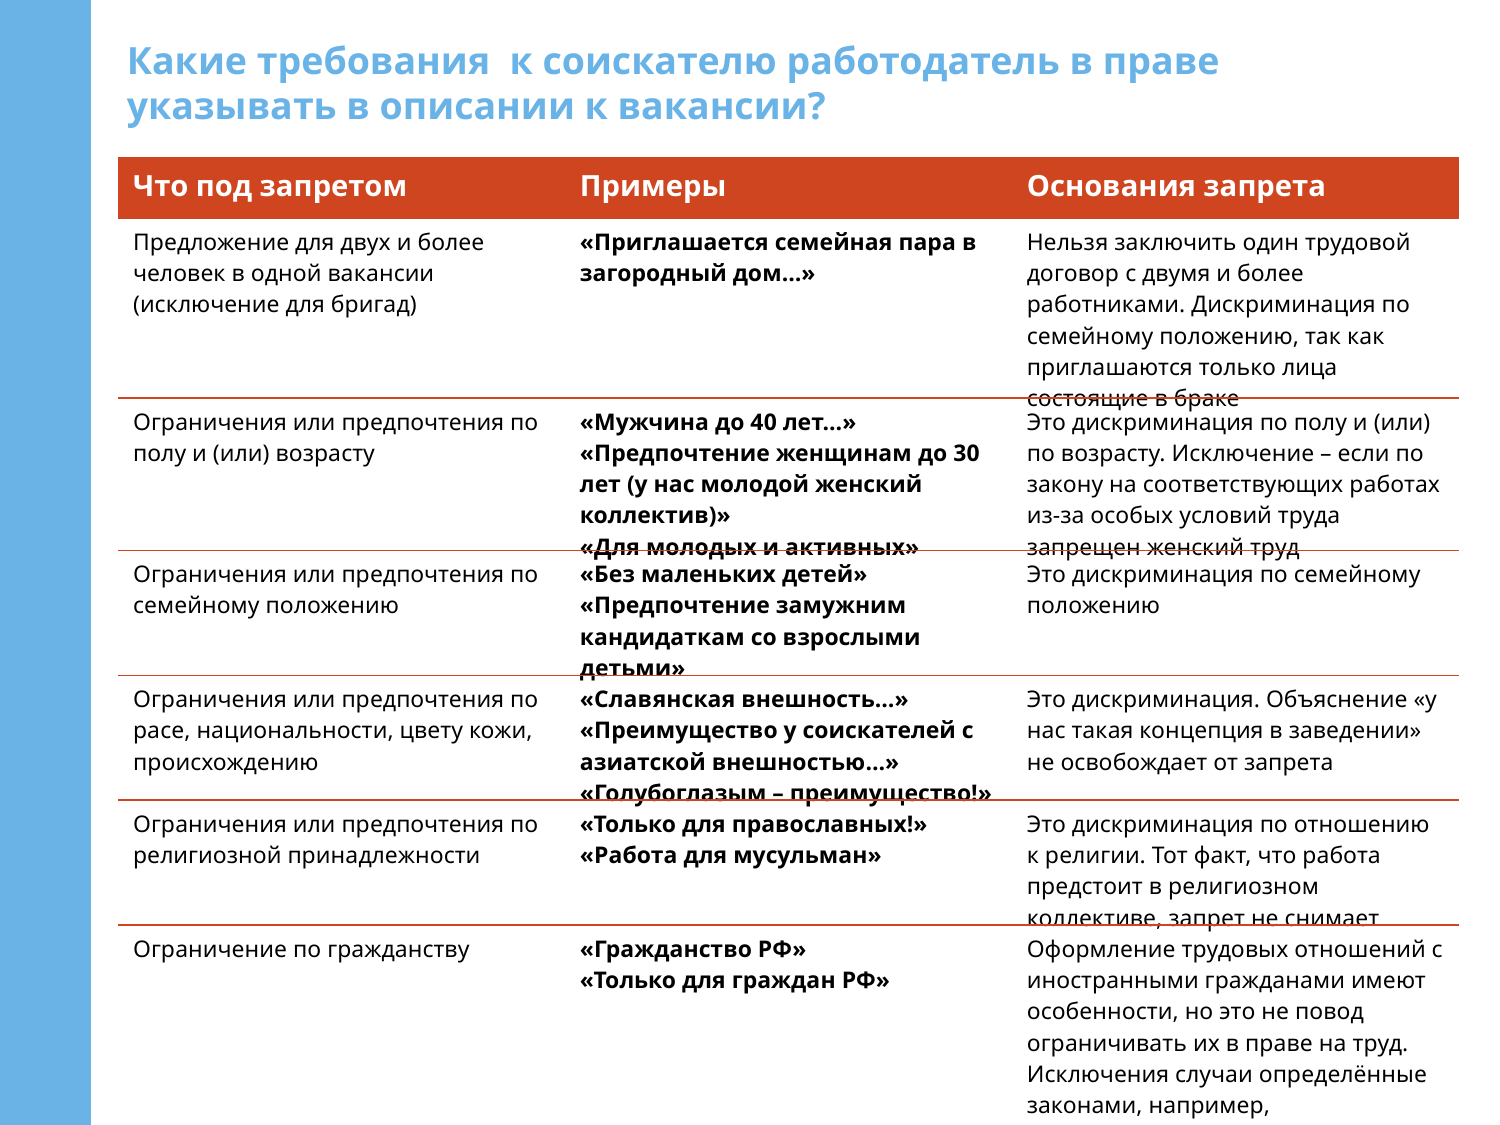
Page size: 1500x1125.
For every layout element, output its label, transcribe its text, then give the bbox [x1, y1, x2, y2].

table_cell Это дискриминация по отношению к религии. Тот факт, что работа предстоит в религиозном коллективе, запрет не снимает [1012, 801, 1459, 924]
table_cell Предложение для двух и более человек в одной вакансии (исключение для бригад) [118, 219, 565, 397]
table_cell «Только для православных!» «Работа для мусульман» [565, 801, 1012, 924]
table_cell «Славянская внешность…» «Преимущество у соискателей с азиатской внешностью…» «Голубоглазым – преимущество!» [565, 676, 1012, 799]
table_cell Ограничения или предпочтения по полу и (или) возрасту [118, 399, 565, 550]
table_cell Ограничение по гражданству [118, 926, 565, 1125]
text_box [0, 0, 91, 1125]
table_cell Оформление трудовых отношений с иностранными гражданами имеют особенности, но это не повод ограничивать их в праве на труд. Исключения случаи определённые законами, например, государственная гражданская служба [1012, 926, 1459, 1125]
table_cell «Мужчина до 40 лет…» «Предпочтение женщинам до 30 лет (у нас молодой женский коллектив)» «Для молодых и активных» [565, 399, 1012, 550]
table_cell Ограничения или предпочтения по семейному положению [118, 551, 565, 675]
table_cell «Гражданство РФ» «Только для граждан РФ» [565, 926, 1012, 1125]
table_cell Ограничения или предпочтения по расе, национальности, цвету кожи, происхождению [118, 676, 565, 799]
table_cell Это дискриминация по семейному положению [1012, 551, 1459, 675]
table_cell Это дискриминация. Объяснение «у нас такая концепция в заведении» не освобождает от запрета [1012, 676, 1459, 799]
table_cell «Без маленьких детей» «Предпочтение замужним кандидаткам со взрослыми детьми» [565, 551, 1012, 675]
table_header Что под запретом [118, 158, 565, 217]
table_cell Это дискриминация по полу и (или) по возрасту. Исключение – если по закону на соответствующих работах из-за особых условий труда запрещен женский труд [1012, 399, 1459, 550]
text_box Какие требования к соискателю работодатель в праве указывать в описании к вакансии? [112, 29, 1424, 135]
table_cell «Приглашается семейная пара в загородный дом…» [565, 219, 1012, 397]
table_cell Ограничения или предпочтения по религиозной принадлежности [118, 801, 565, 924]
table_cell Нельзя заключить один трудовой договор с двумя и более работниками. Дискриминация по семейному положению, так как приглашаются только лица состоящие в браке [1012, 219, 1459, 397]
table_header Примеры [565, 158, 1012, 217]
table_header Основания запрета [1012, 158, 1459, 217]
